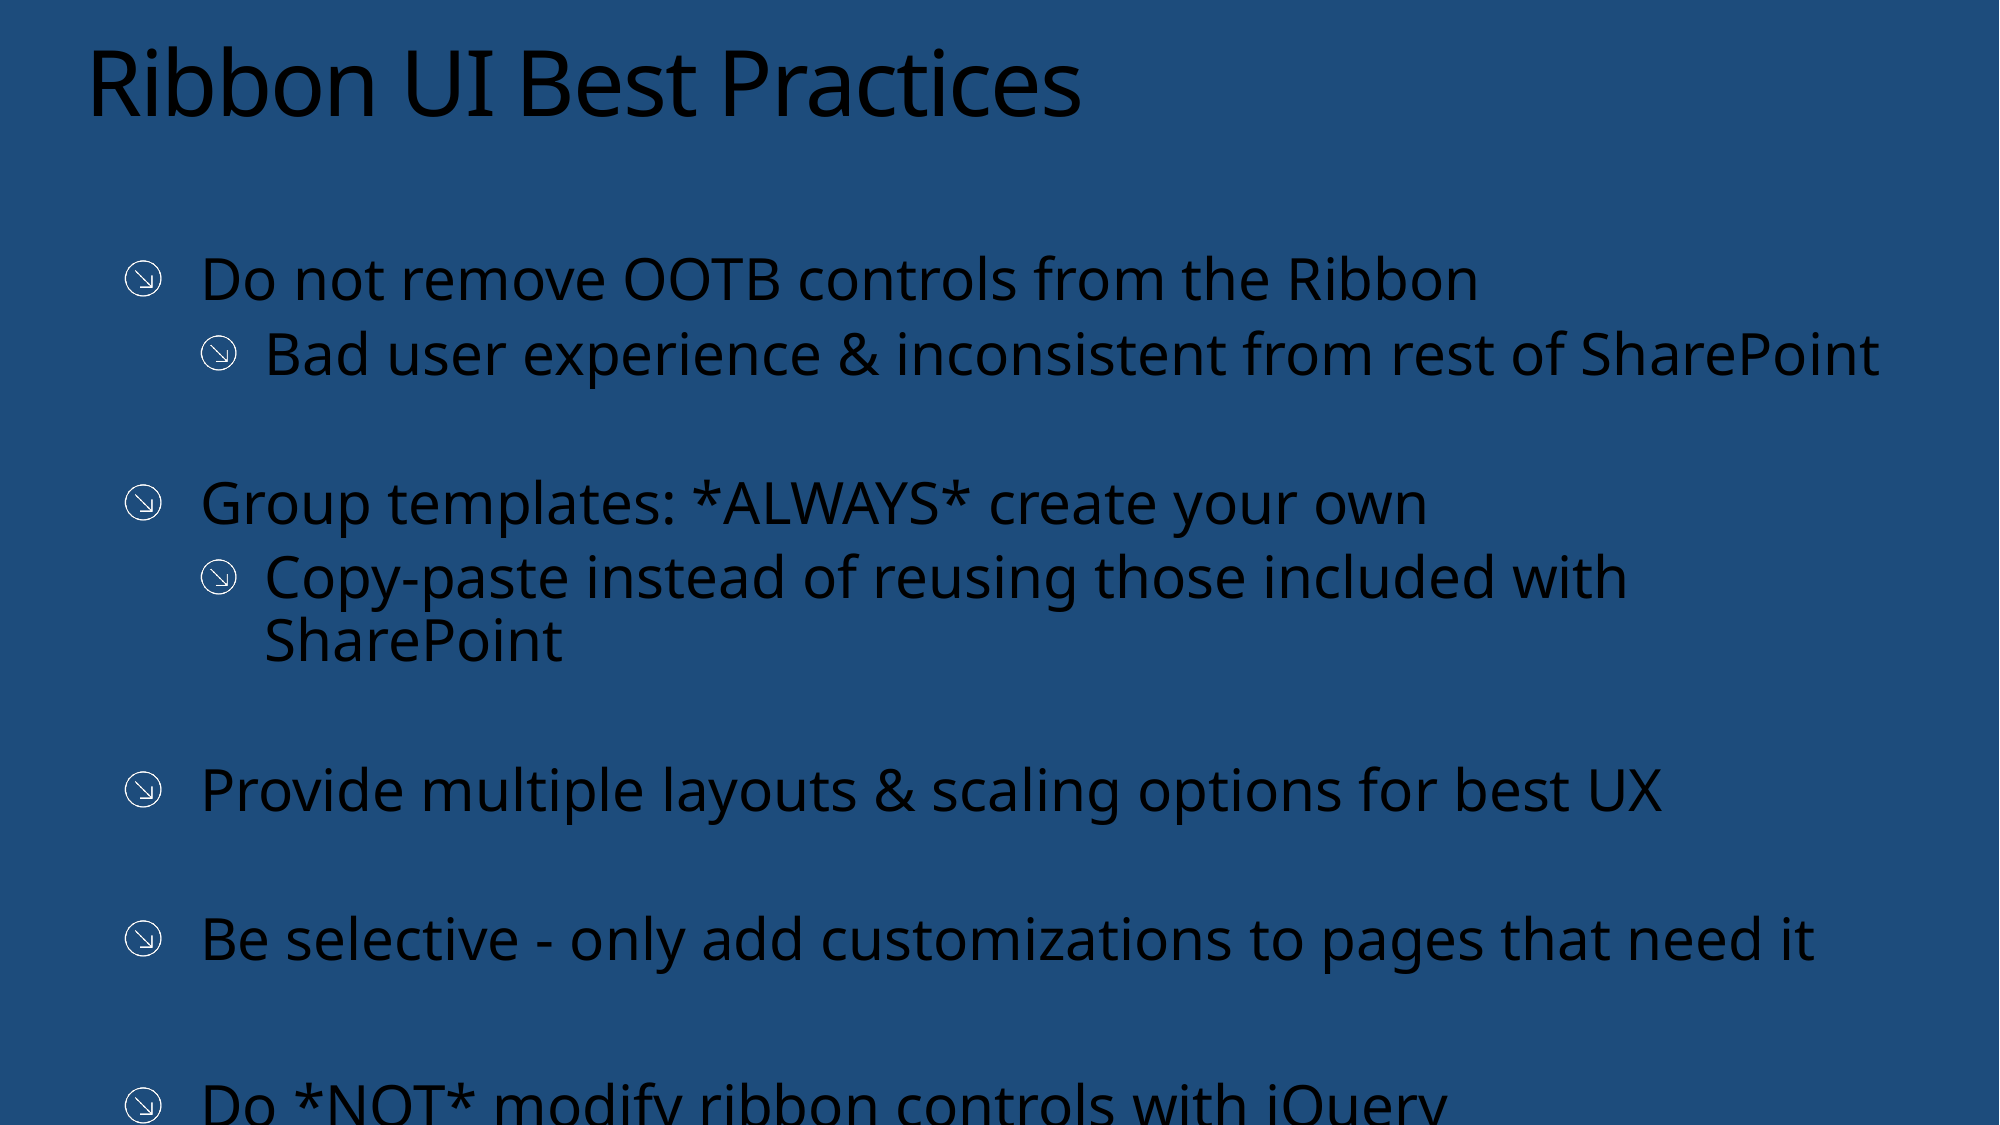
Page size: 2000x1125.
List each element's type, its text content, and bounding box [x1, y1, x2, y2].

picture [124, 259, 162, 297]
picture [200, 334, 237, 371]
picture [124, 483, 162, 521]
picture [124, 770, 162, 808]
list Do not remove OOTB controls from the Ribbon Bad user experience & inconsistent from rest of SharePoint Group templates: *ALWAYS* create your own Copy-paste instead of reusing those included with SharePoint Provide multiple layouts & scaling options for best UX Be selective - only add customizations to pages that need it Do *NOT* modify ribbon controls with jQuery [124, 249, 1888, 1092]
title Ribbon UI Best Practices [85, 37, 1914, 138]
picture [124, 1086, 162, 1124]
picture [124, 919, 162, 957]
picture [200, 558, 237, 595]
